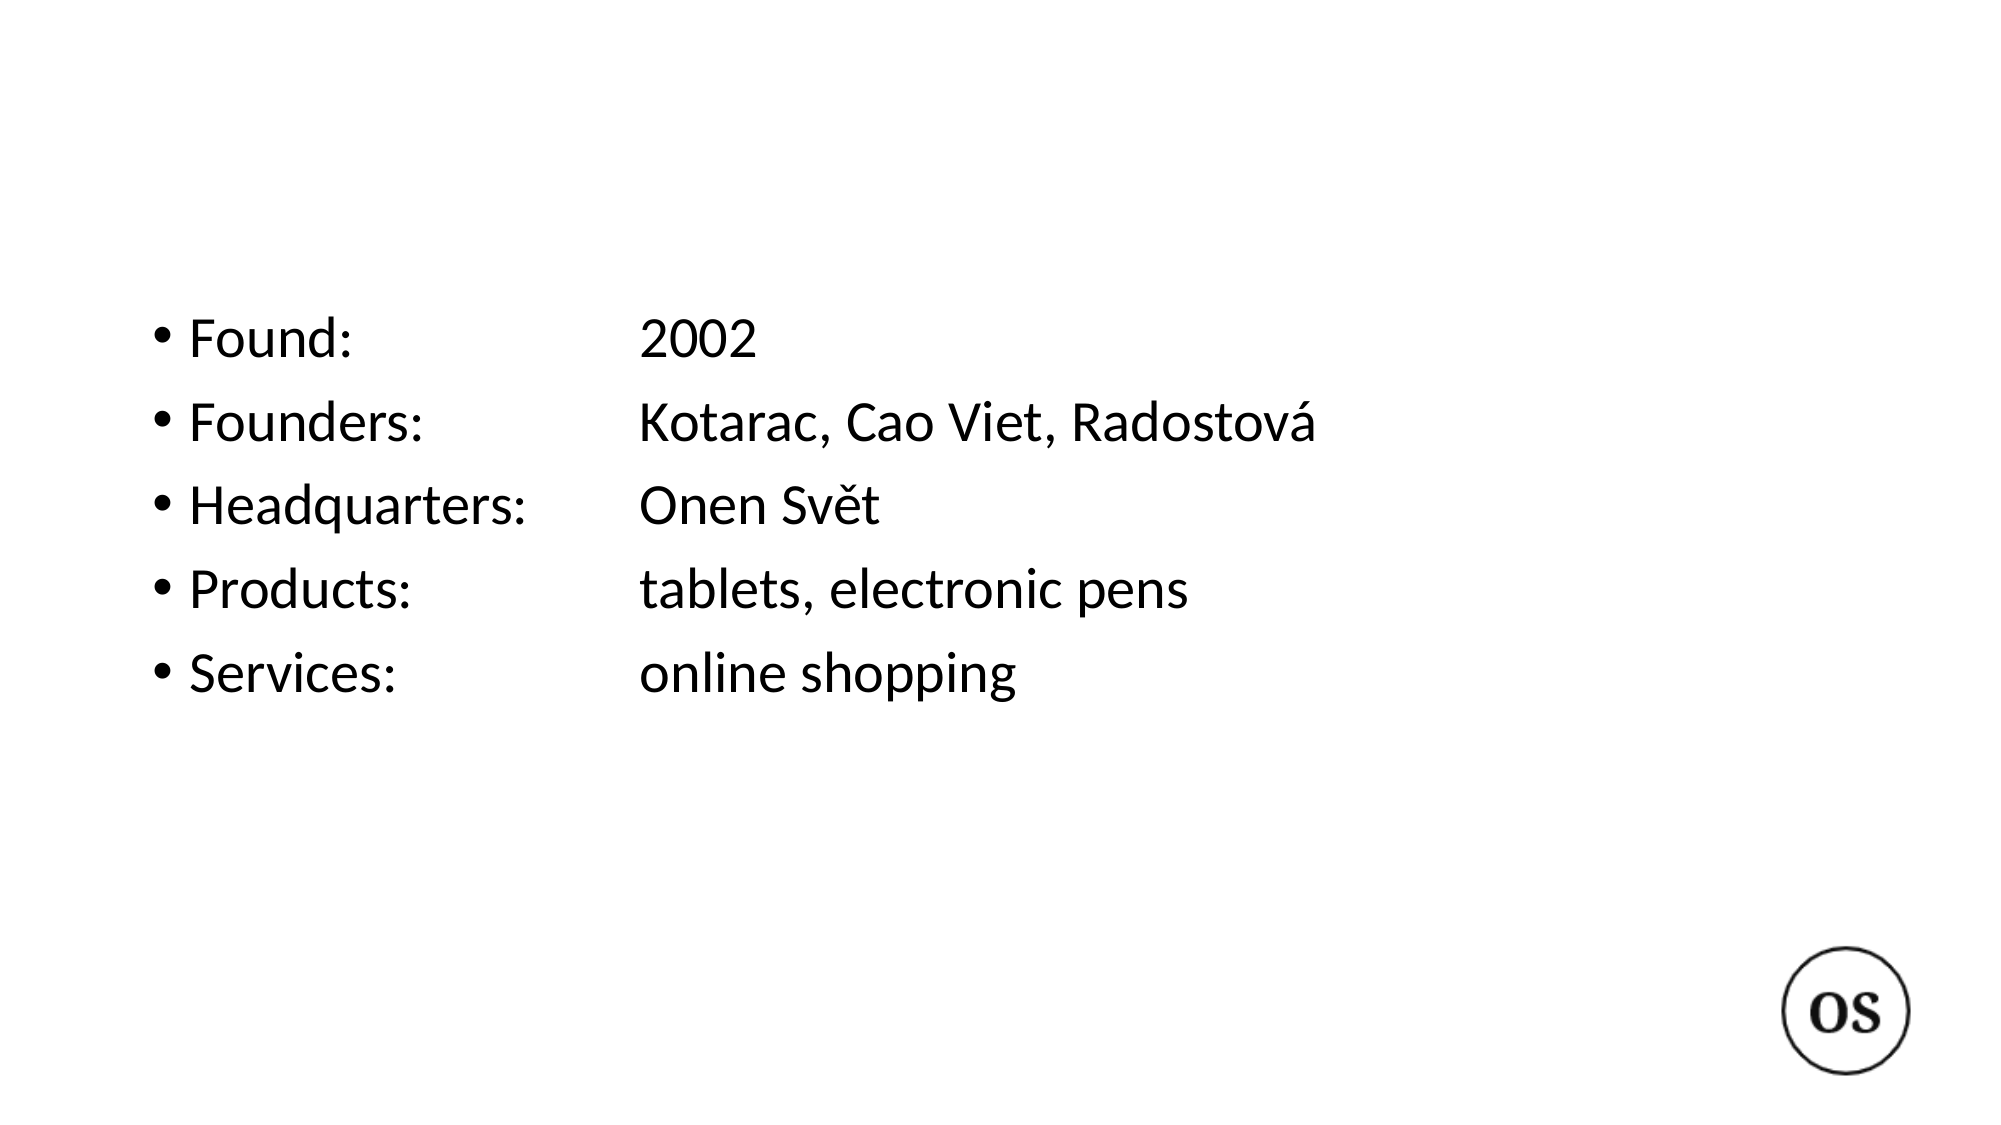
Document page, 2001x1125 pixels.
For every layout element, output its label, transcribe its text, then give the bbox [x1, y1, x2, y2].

picture [1774, 933, 1916, 1086]
list Found: 2002 Founders: Kotarac, Cao Viet, Radostová Headquarters: Onen Svět Products: tablets, electronic pens Services: online shopping [137, 299, 1863, 1014]
